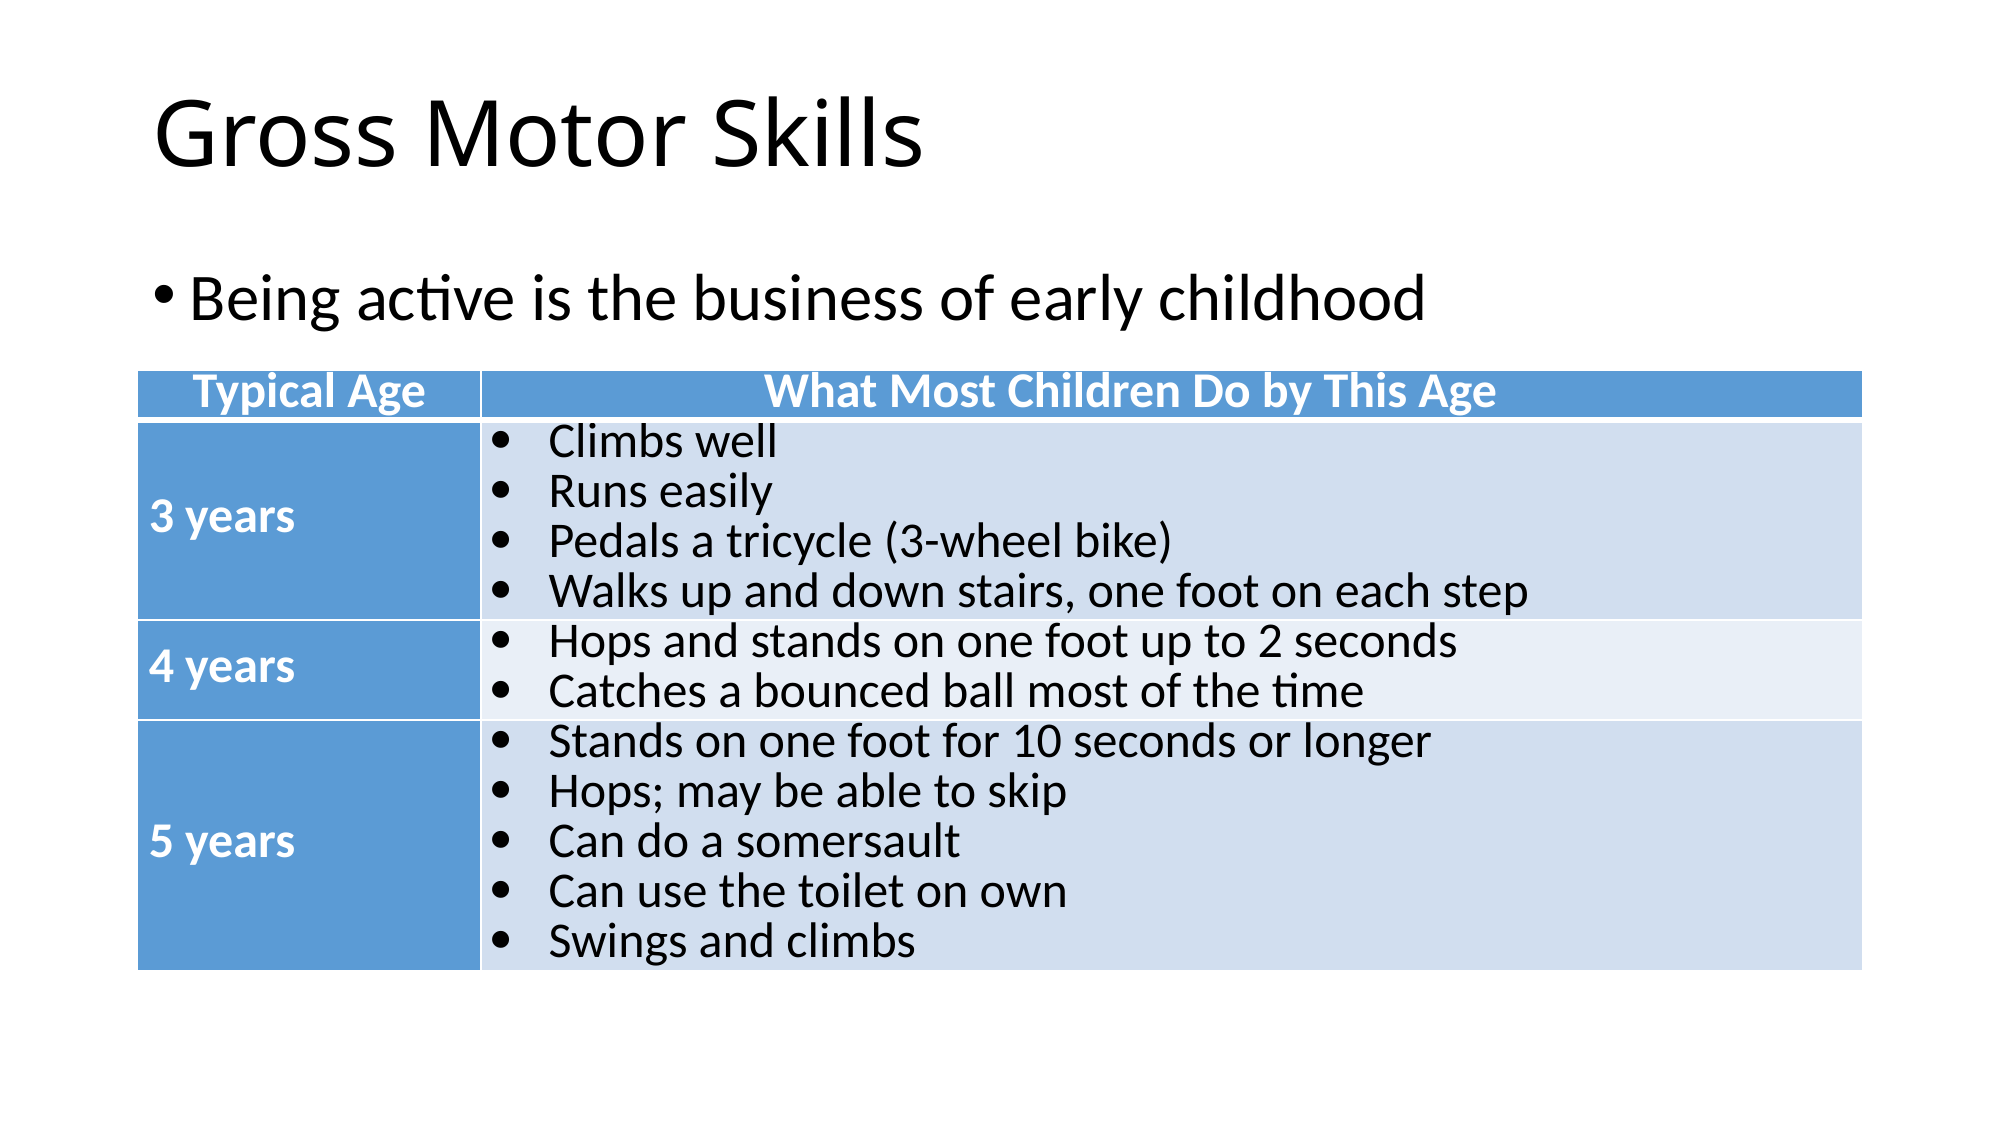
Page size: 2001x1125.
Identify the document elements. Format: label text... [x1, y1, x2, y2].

list Being active is the business of early childhood [137, 230, 1863, 369]
table_header What Most Children Do by This Age [482, 371, 1862, 417]
table_cell Hops and stands on one foot up to 2 seconds Catches a bounced ball most of the time [482, 621, 1862, 719]
table_cell 3 years [138, 423, 480, 619]
title Gross Motor Skills [137, 28, 1863, 230]
table_cell 4 years [138, 621, 480, 719]
table_cell Climbs well Runs easily Pedals a tricycle (3-wheel bike) Walks up and down stairs, one foot on each step [482, 423, 1862, 619]
table_cell Stands on one foot for 10 seconds or longer Hops; may be able to skip Can do a somersault Can use the toilet on own Swings and climbs [482, 721, 1862, 970]
table_header Typical Age [138, 371, 480, 417]
table_cell 5 years [138, 721, 480, 970]
